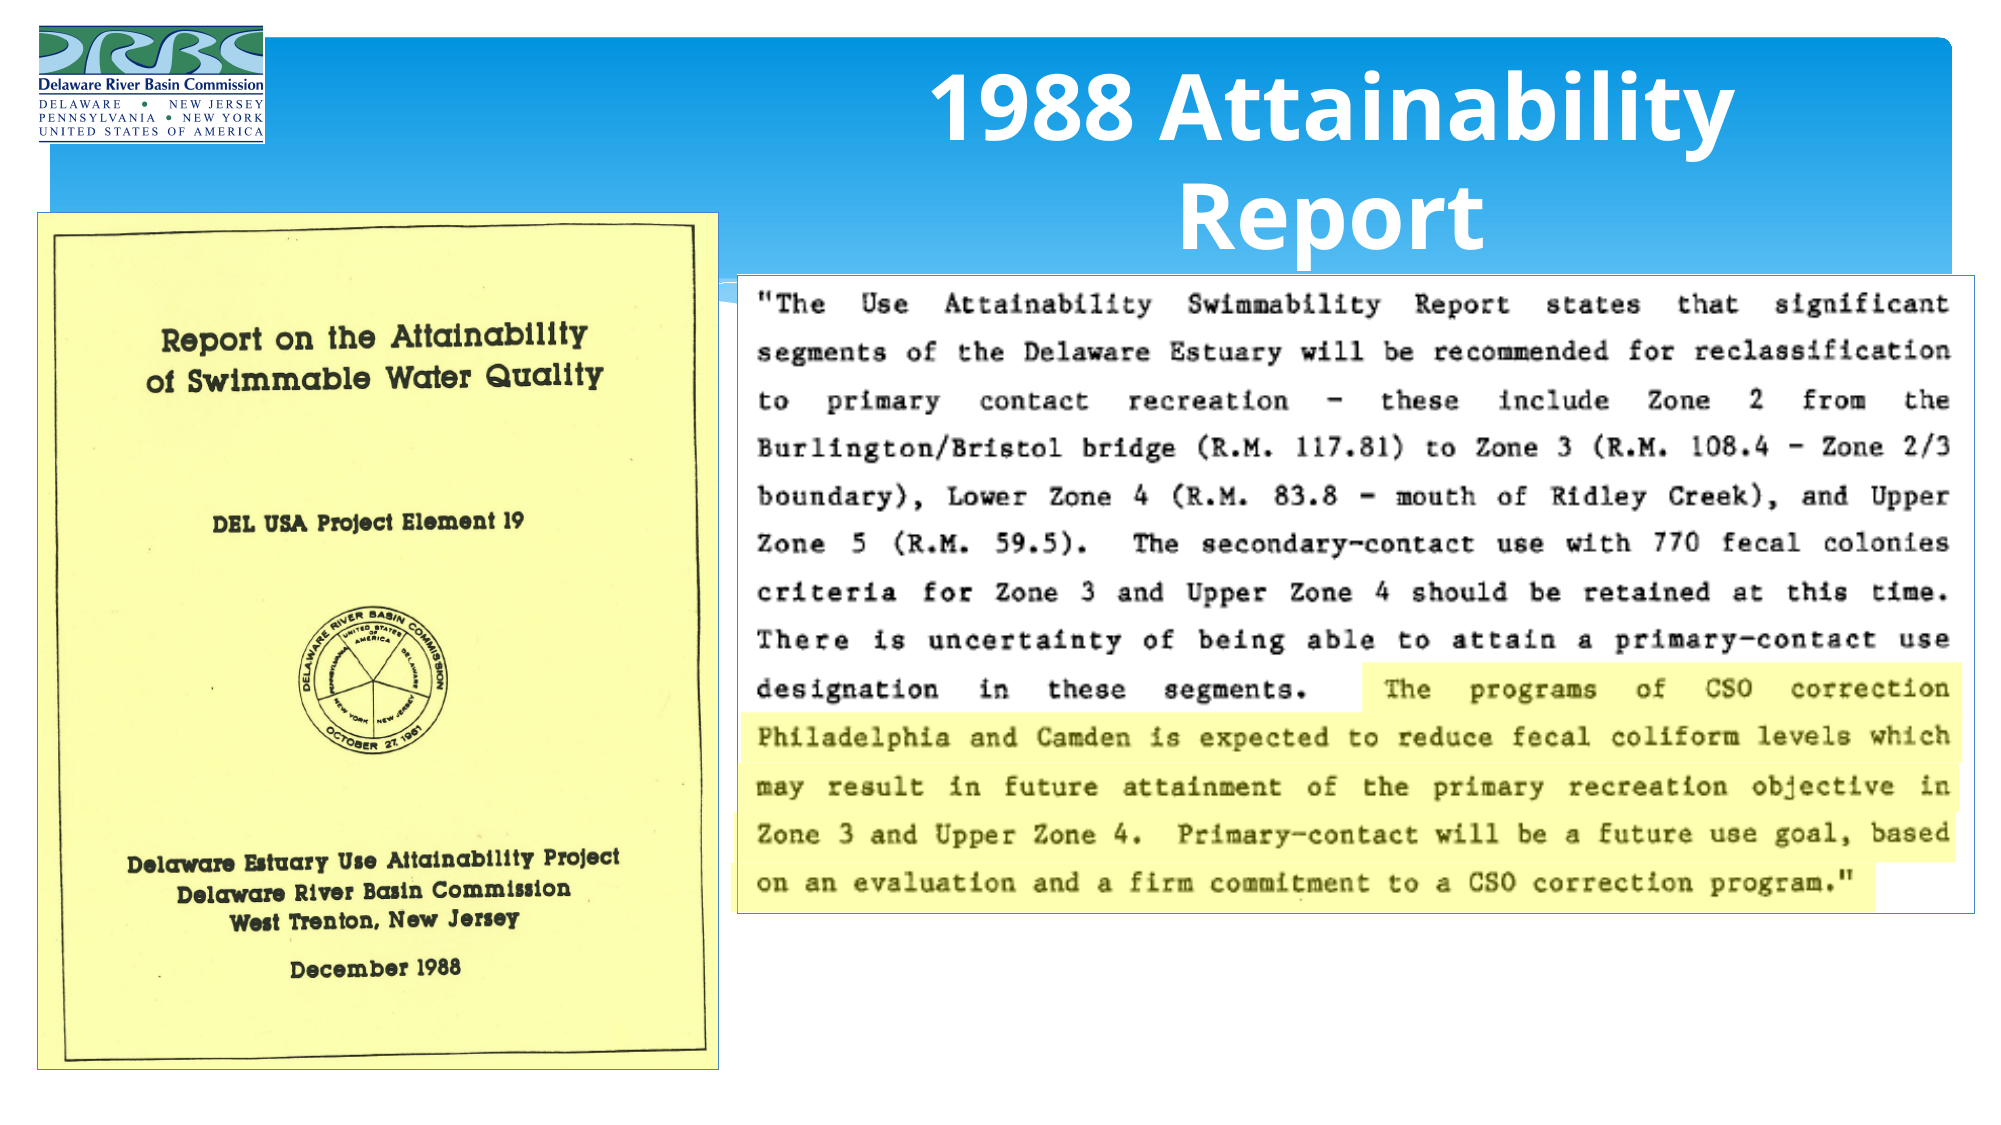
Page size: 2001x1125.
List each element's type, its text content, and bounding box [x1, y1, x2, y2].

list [737, 274, 1975, 914]
title 1988 Attainability Report [762, 55, 1900, 261]
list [37, 212, 720, 1070]
picture [37, 24, 265, 145]
